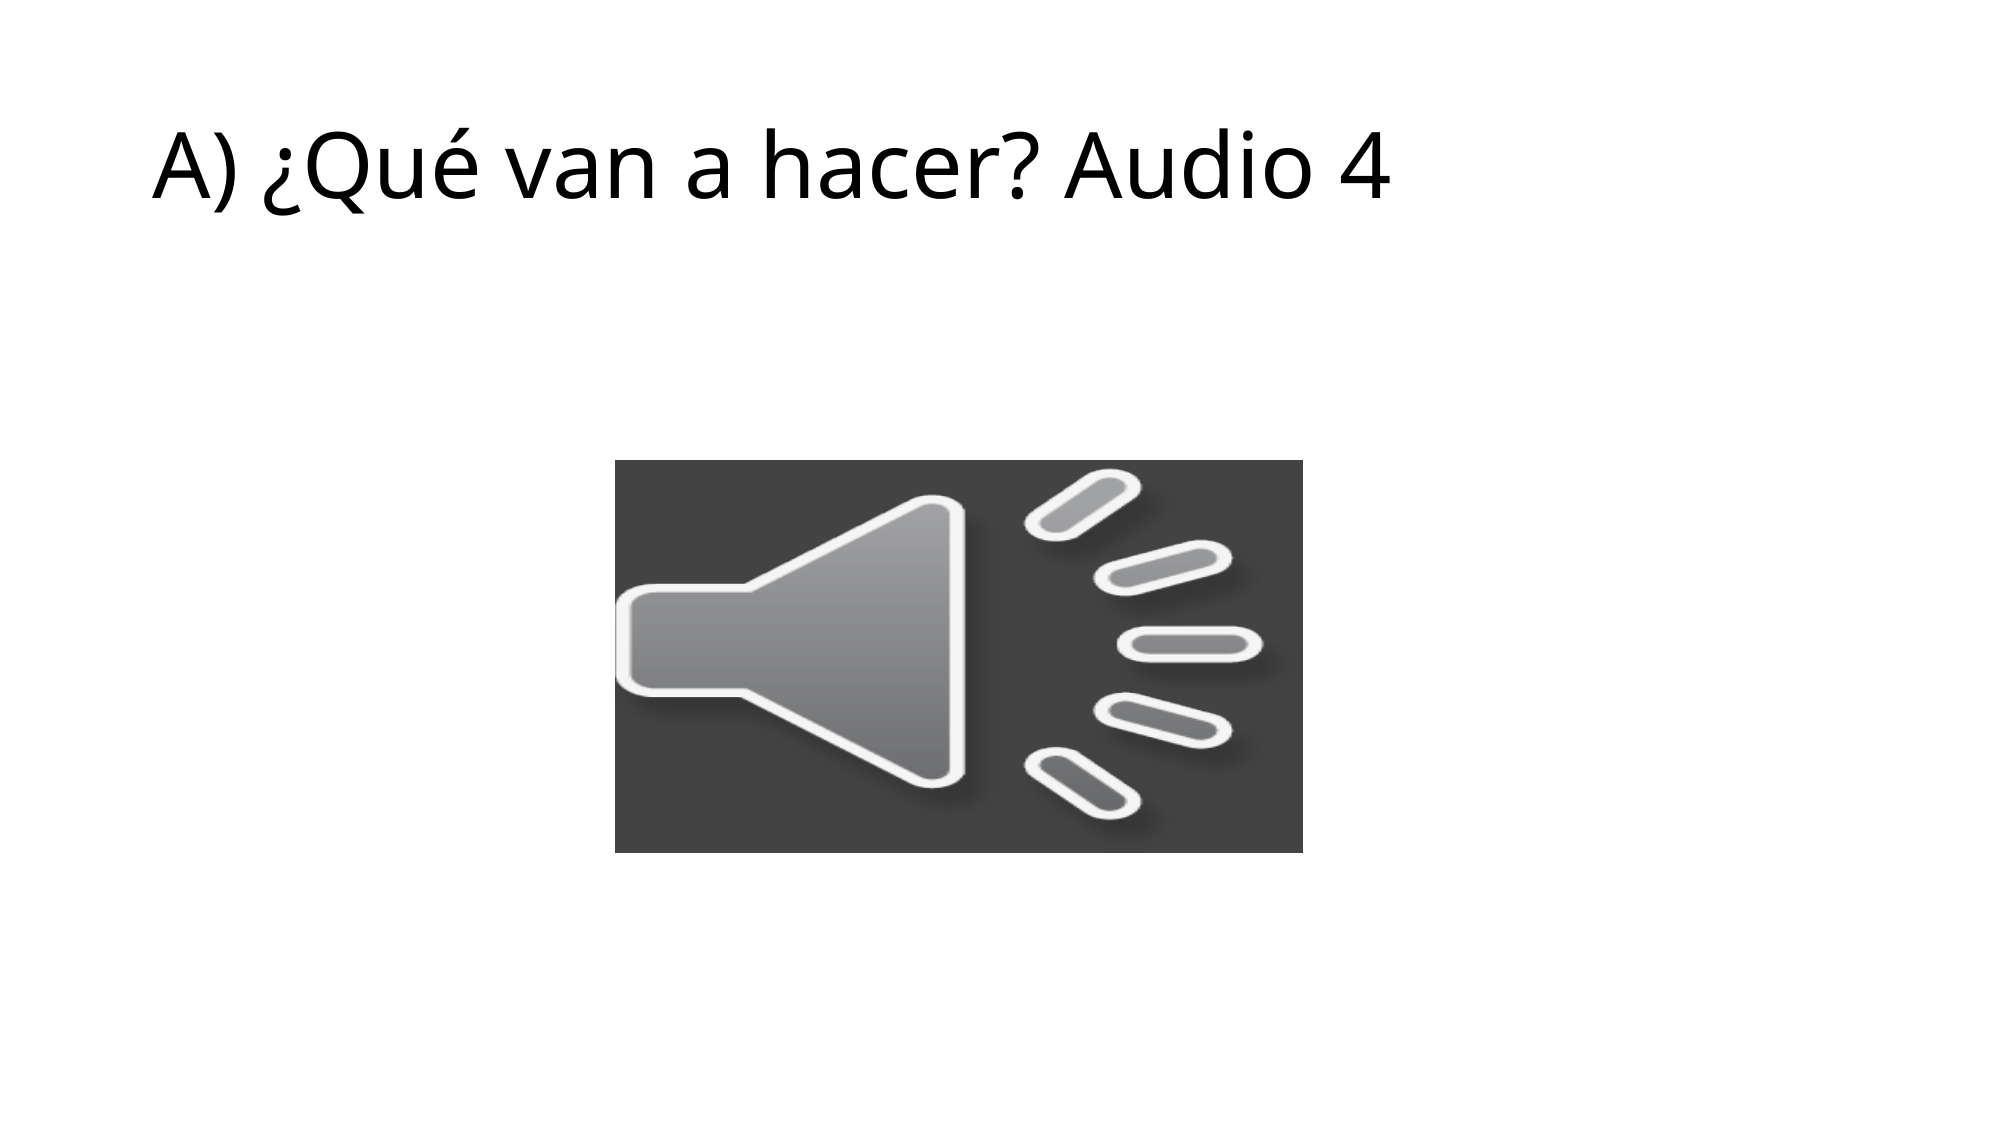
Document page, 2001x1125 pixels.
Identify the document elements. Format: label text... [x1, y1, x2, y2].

picture [613, 459, 1304, 854]
title A) ¿Qué van a hacer? Audio 4 [137, 59, 1863, 278]
